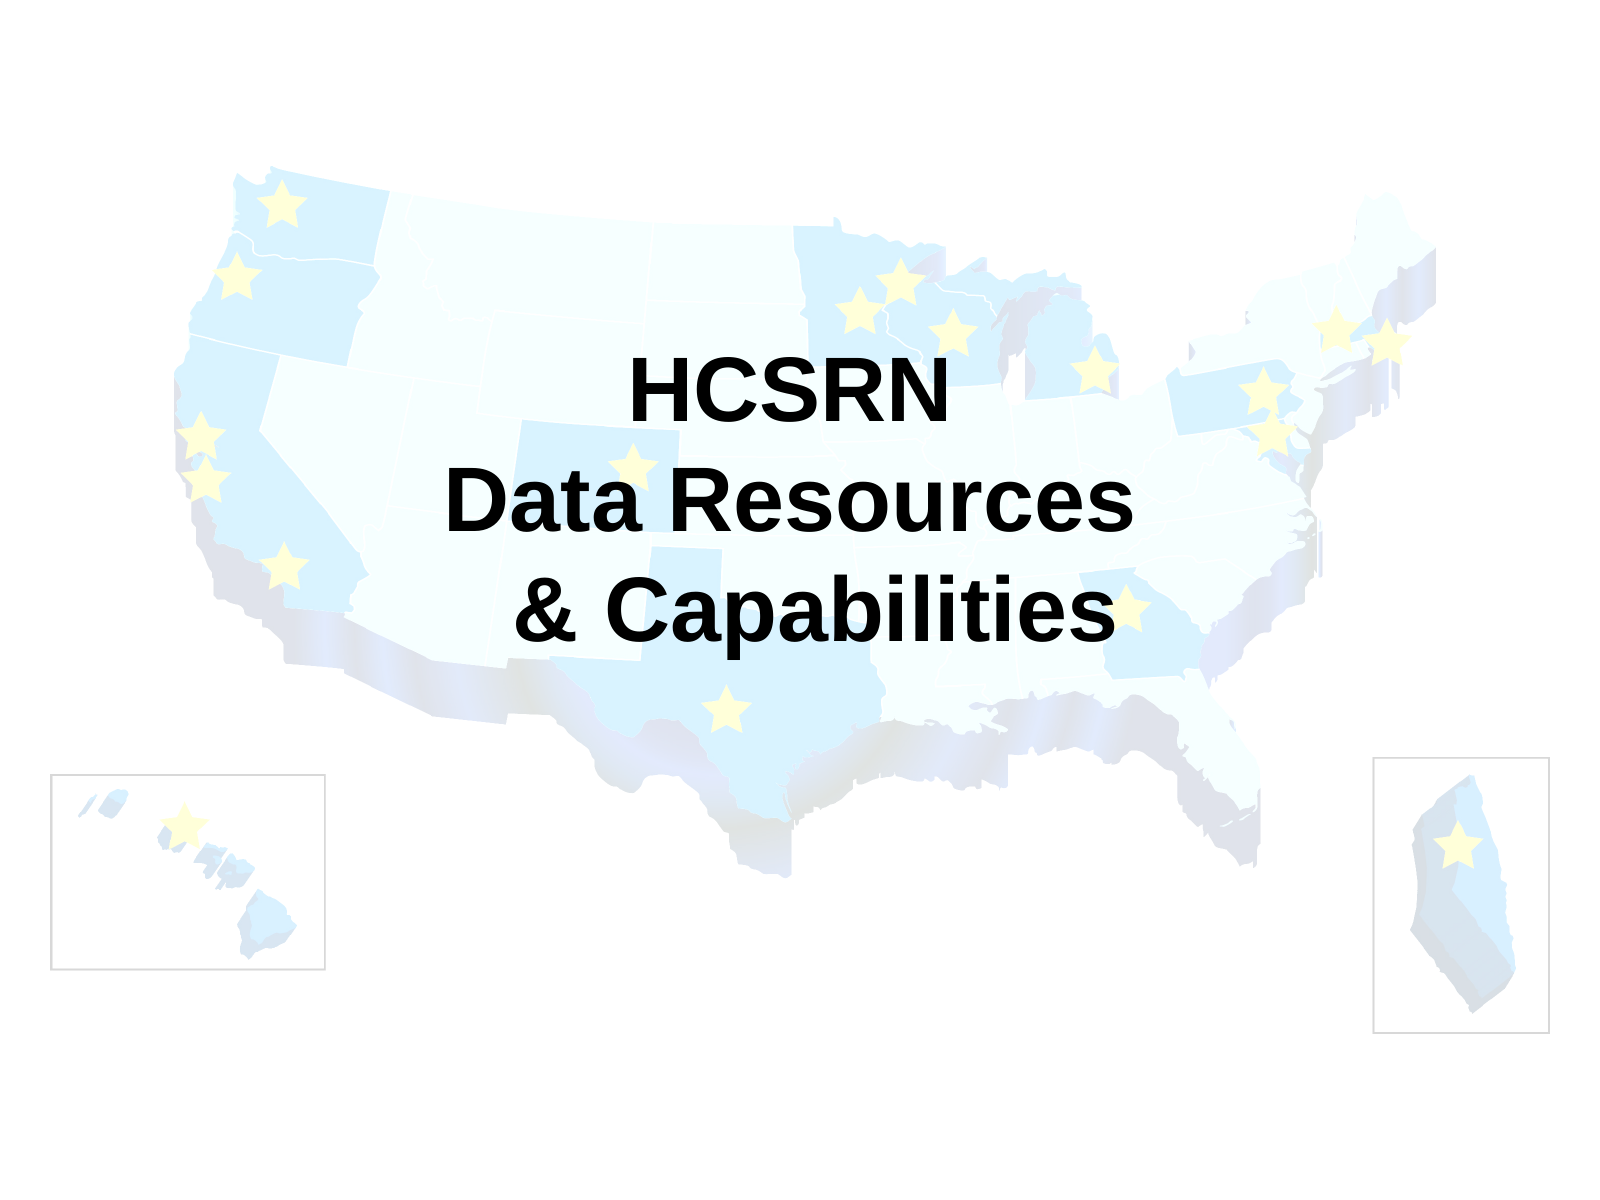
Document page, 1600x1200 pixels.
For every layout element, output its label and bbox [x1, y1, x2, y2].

picture [50, 166, 1550, 1034]
